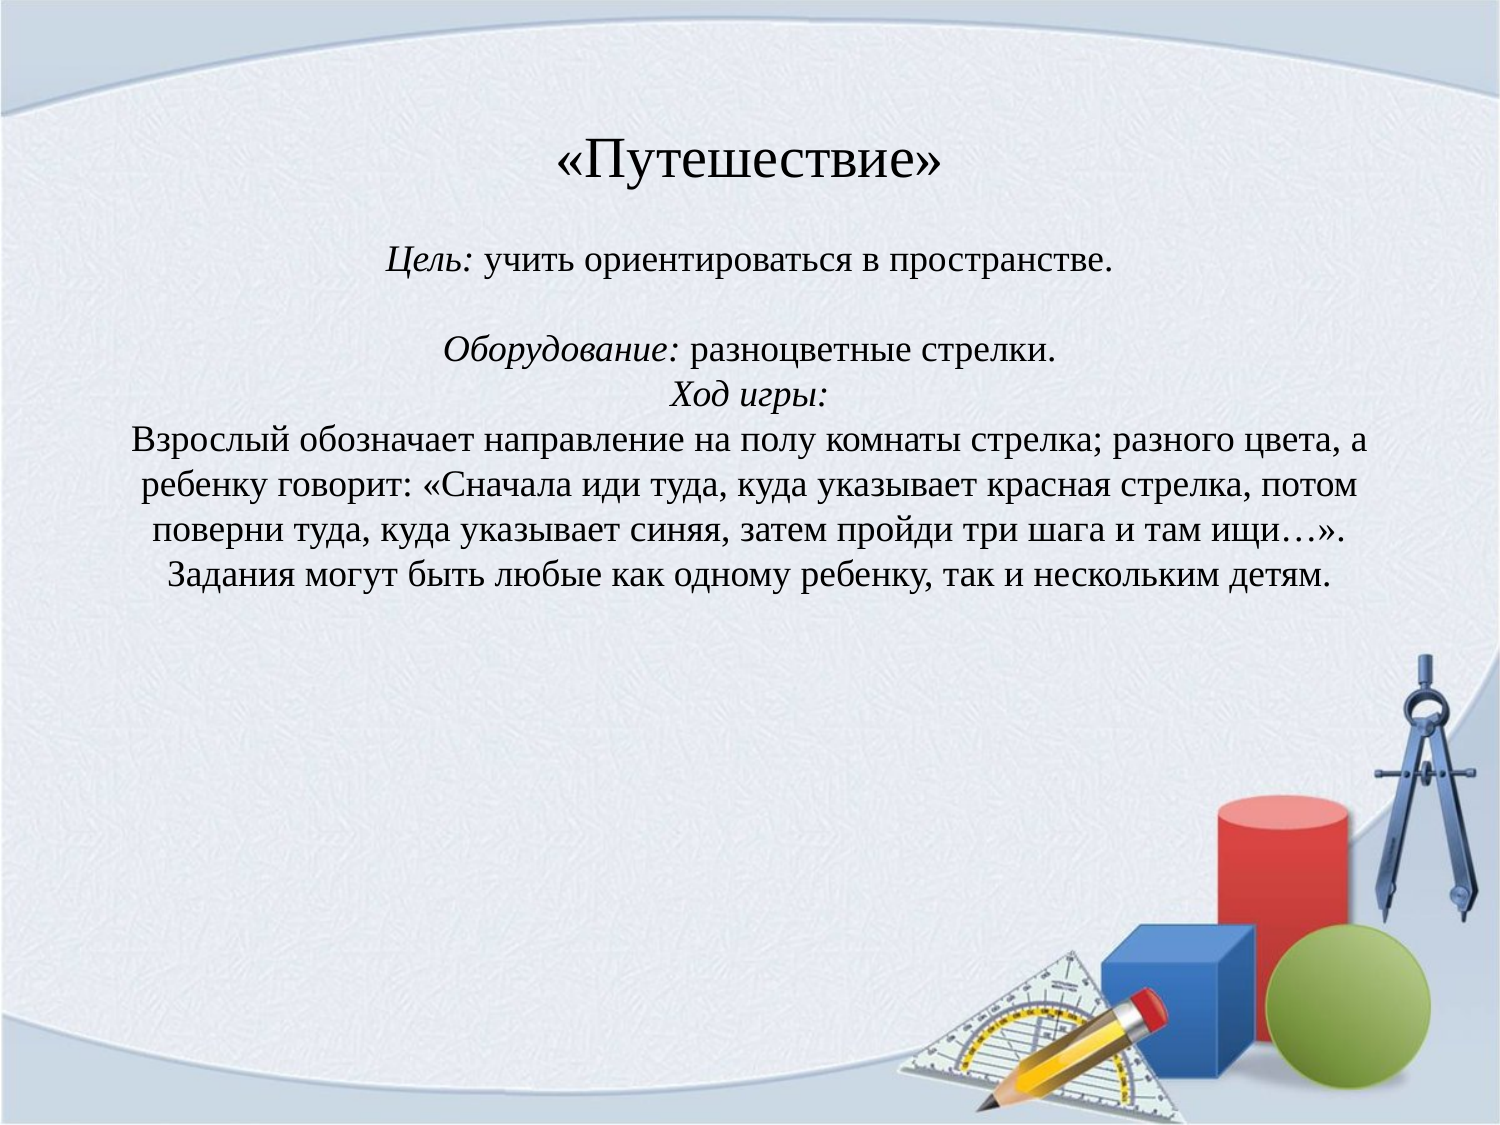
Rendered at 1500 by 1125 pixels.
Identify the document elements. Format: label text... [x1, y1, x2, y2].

title «Путешествие» Цель: учить ориентироваться в пространстве. Оборудование: разноцветные стрелки. Ход игры: Взрослый обозначает направление на полу комнаты стрелка; разного цвета, а ребенку говорит: «Сначала иди туда, куда указывает красная стрелка, потом поверни туда, куда указывает синяя, затем пройди три шага и там ищи…». Задания могут быть любые как одному ребенку, так и нескольким детям. [75, 45, 1425, 669]
picture [0, 0, 1500, 1125]
